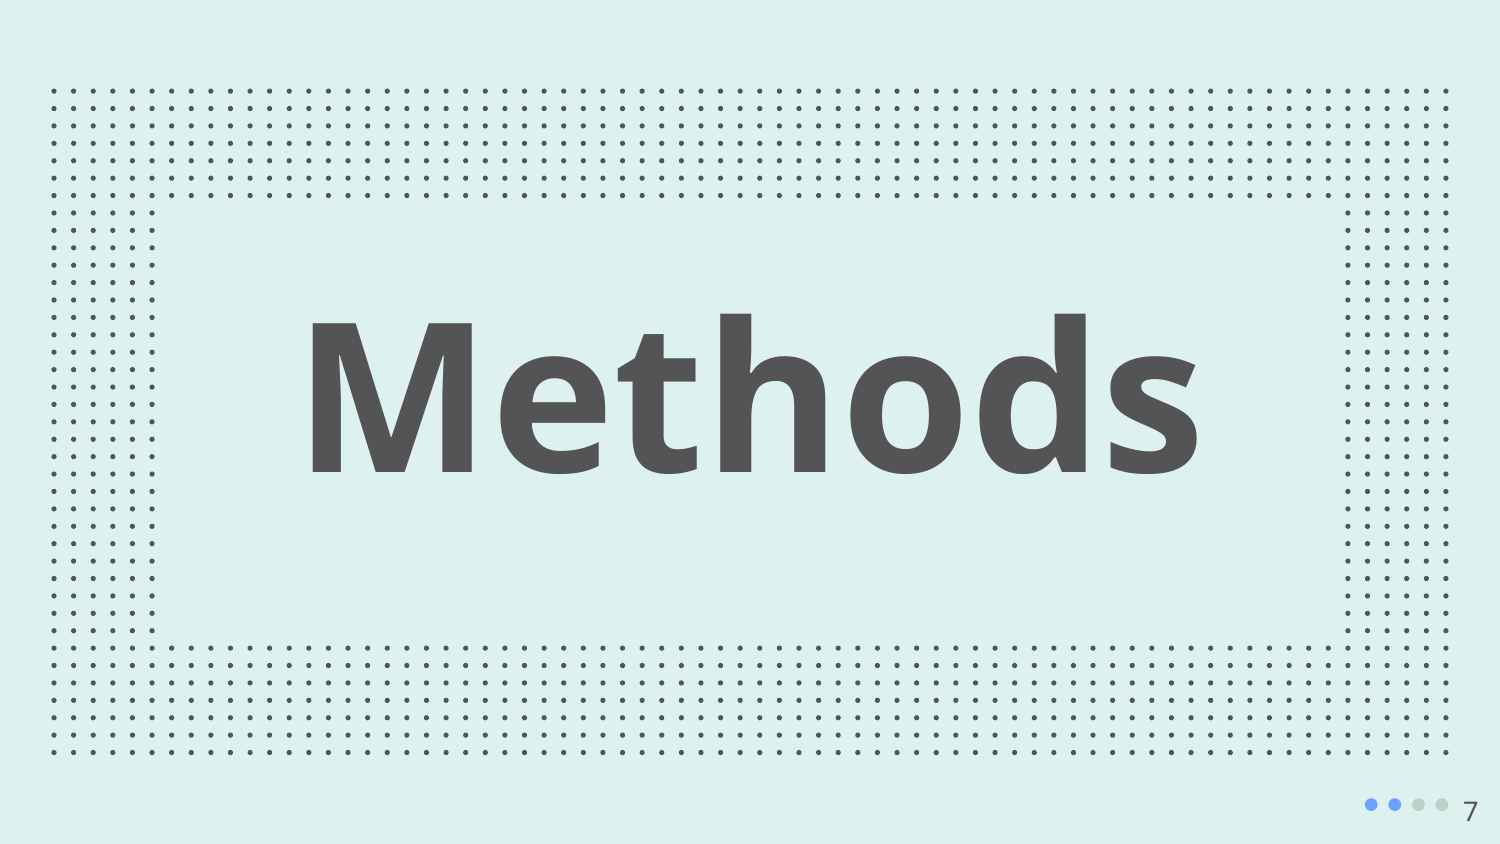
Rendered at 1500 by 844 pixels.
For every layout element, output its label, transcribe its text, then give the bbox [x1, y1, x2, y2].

title Methods [167, 207, 1333, 636]
slide_number 7 [1403, 779, 1494, 844]
